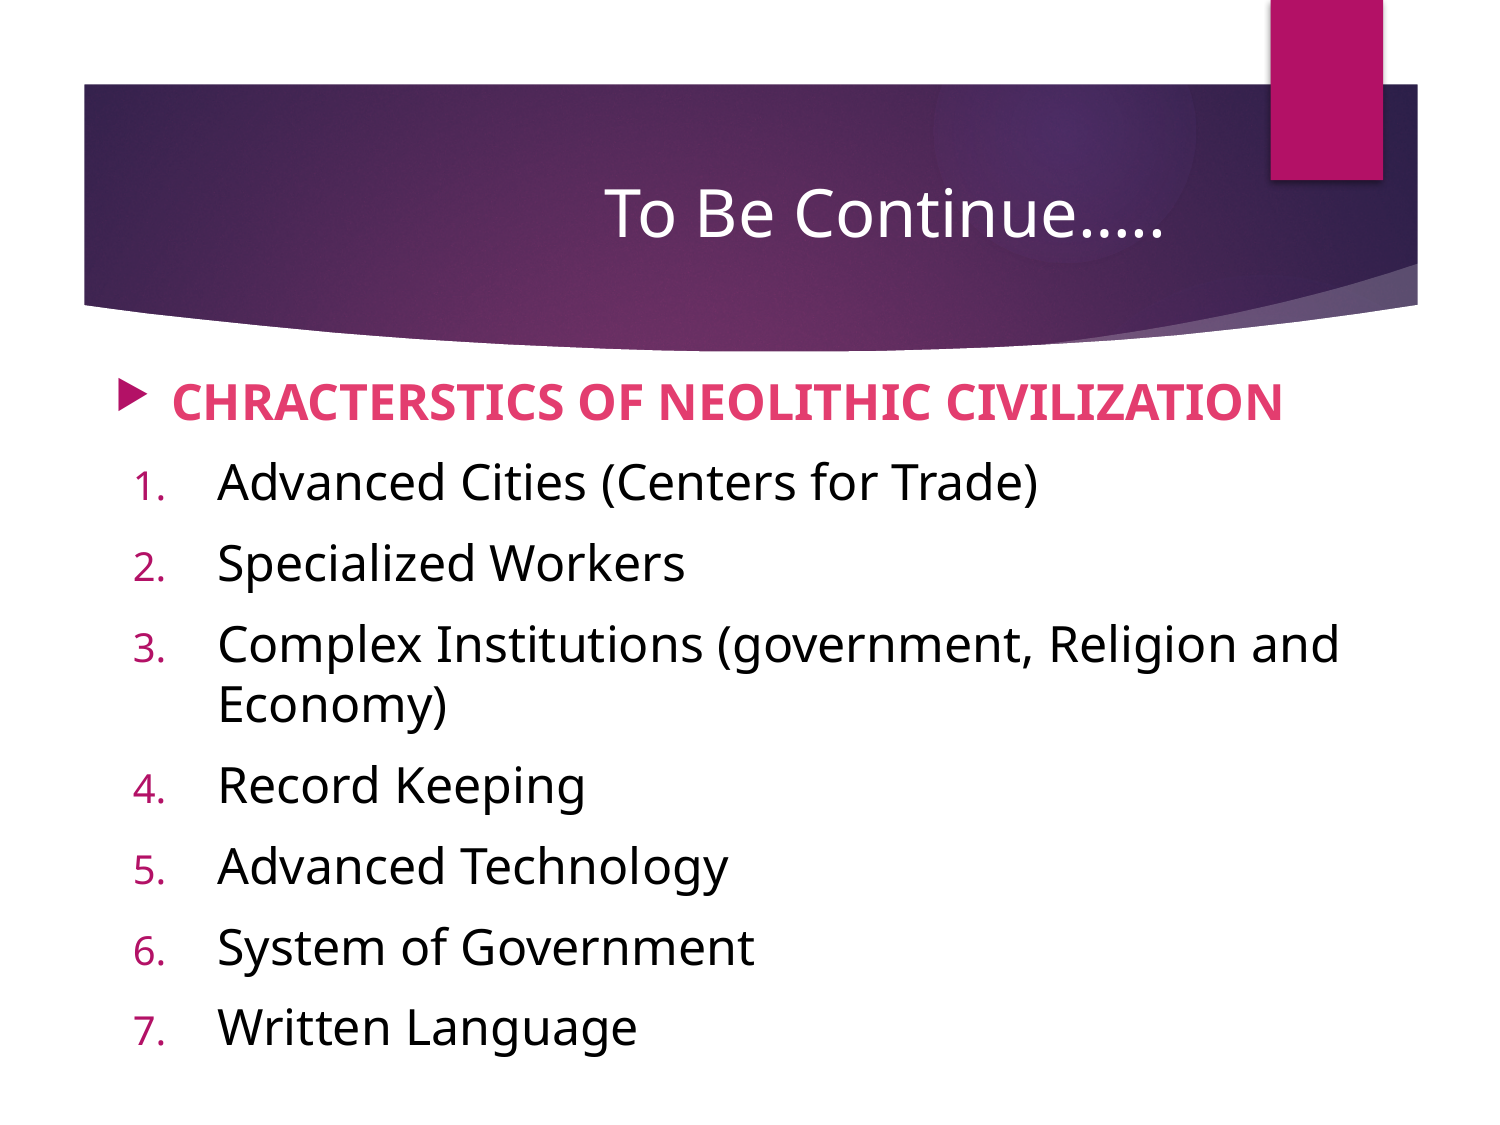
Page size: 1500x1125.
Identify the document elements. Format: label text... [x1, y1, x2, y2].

title To Be Continue….. [142, 152, 1183, 269]
list CHRACTERSTICS OF NEOLITHIC CIVILIZATION Advanced Cities (Centers for Trade) Specialized Workers Complex Institutions (government, Religion and Economy) Record Keeping Advanced Technology System of Government Written Language [99, 362, 1450, 1125]
